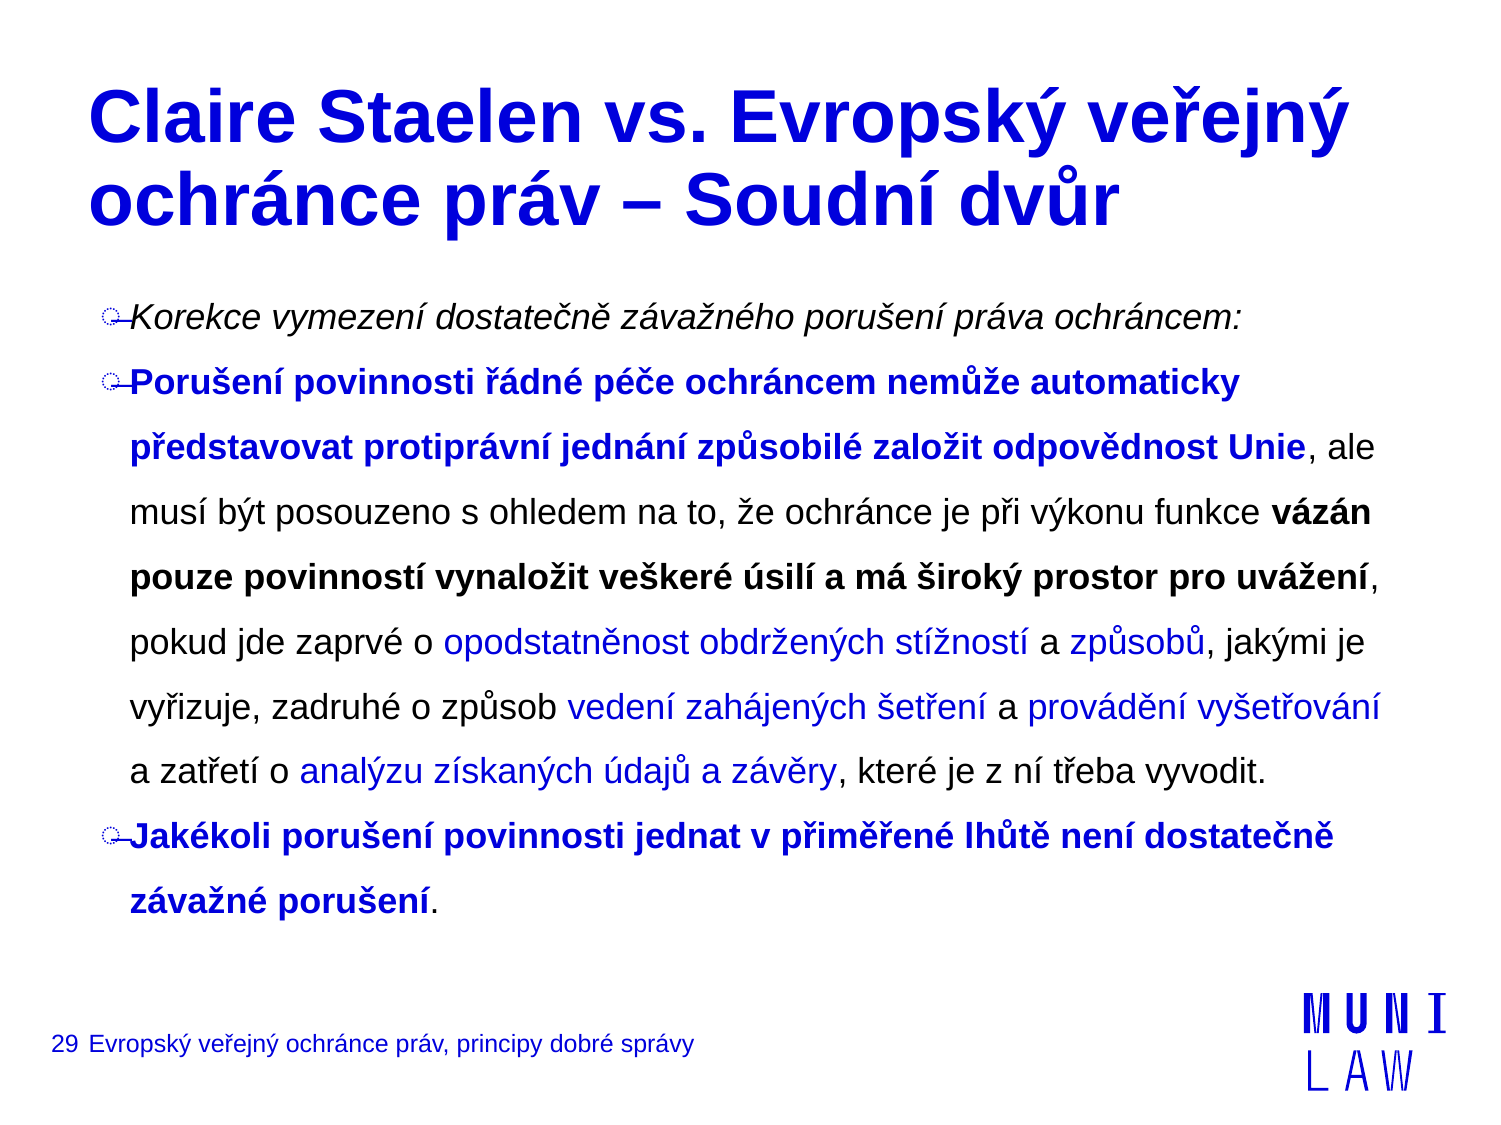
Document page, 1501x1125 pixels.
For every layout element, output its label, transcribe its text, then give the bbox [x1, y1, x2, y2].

title Claire Staelen vs. Evropský veřejný ochránce práv – Soudní dvůr [88, 74, 1412, 149]
footer Evropský veřejný ochránce práv, principy dobré správy [88, 1021, 1064, 1063]
list Korekce vymezení dostatečně závažného porušení práva ochráncem: Porušení povinnosti řádné péče ochráncem nemůže automaticky představovat protiprávní jednání způsobilé založit odpovědnost Unie, ale musí být posouzeno s ohledem na to, že ochránce je při výkonu funkce vázán pouze povinností vynaložit veškeré úsilí a má široký prostor pro uvážení, pokud jde zaprvé o opodstatněnost obdržených stížností a způsobů, jakými je vyřizuje, zadruhé o způsob vedení zahájených šetření a provádění vyšetřování a zatřetí o analýzu získaných údajů a závěry, které je z ní třeba vyvodit. Jakékoli porušení povinnosti jednat v přiměřené lhůtě není dostatečně závažné porušení. [88, 272, 1412, 957]
slide_number 29 [50, 1021, 82, 1063]
